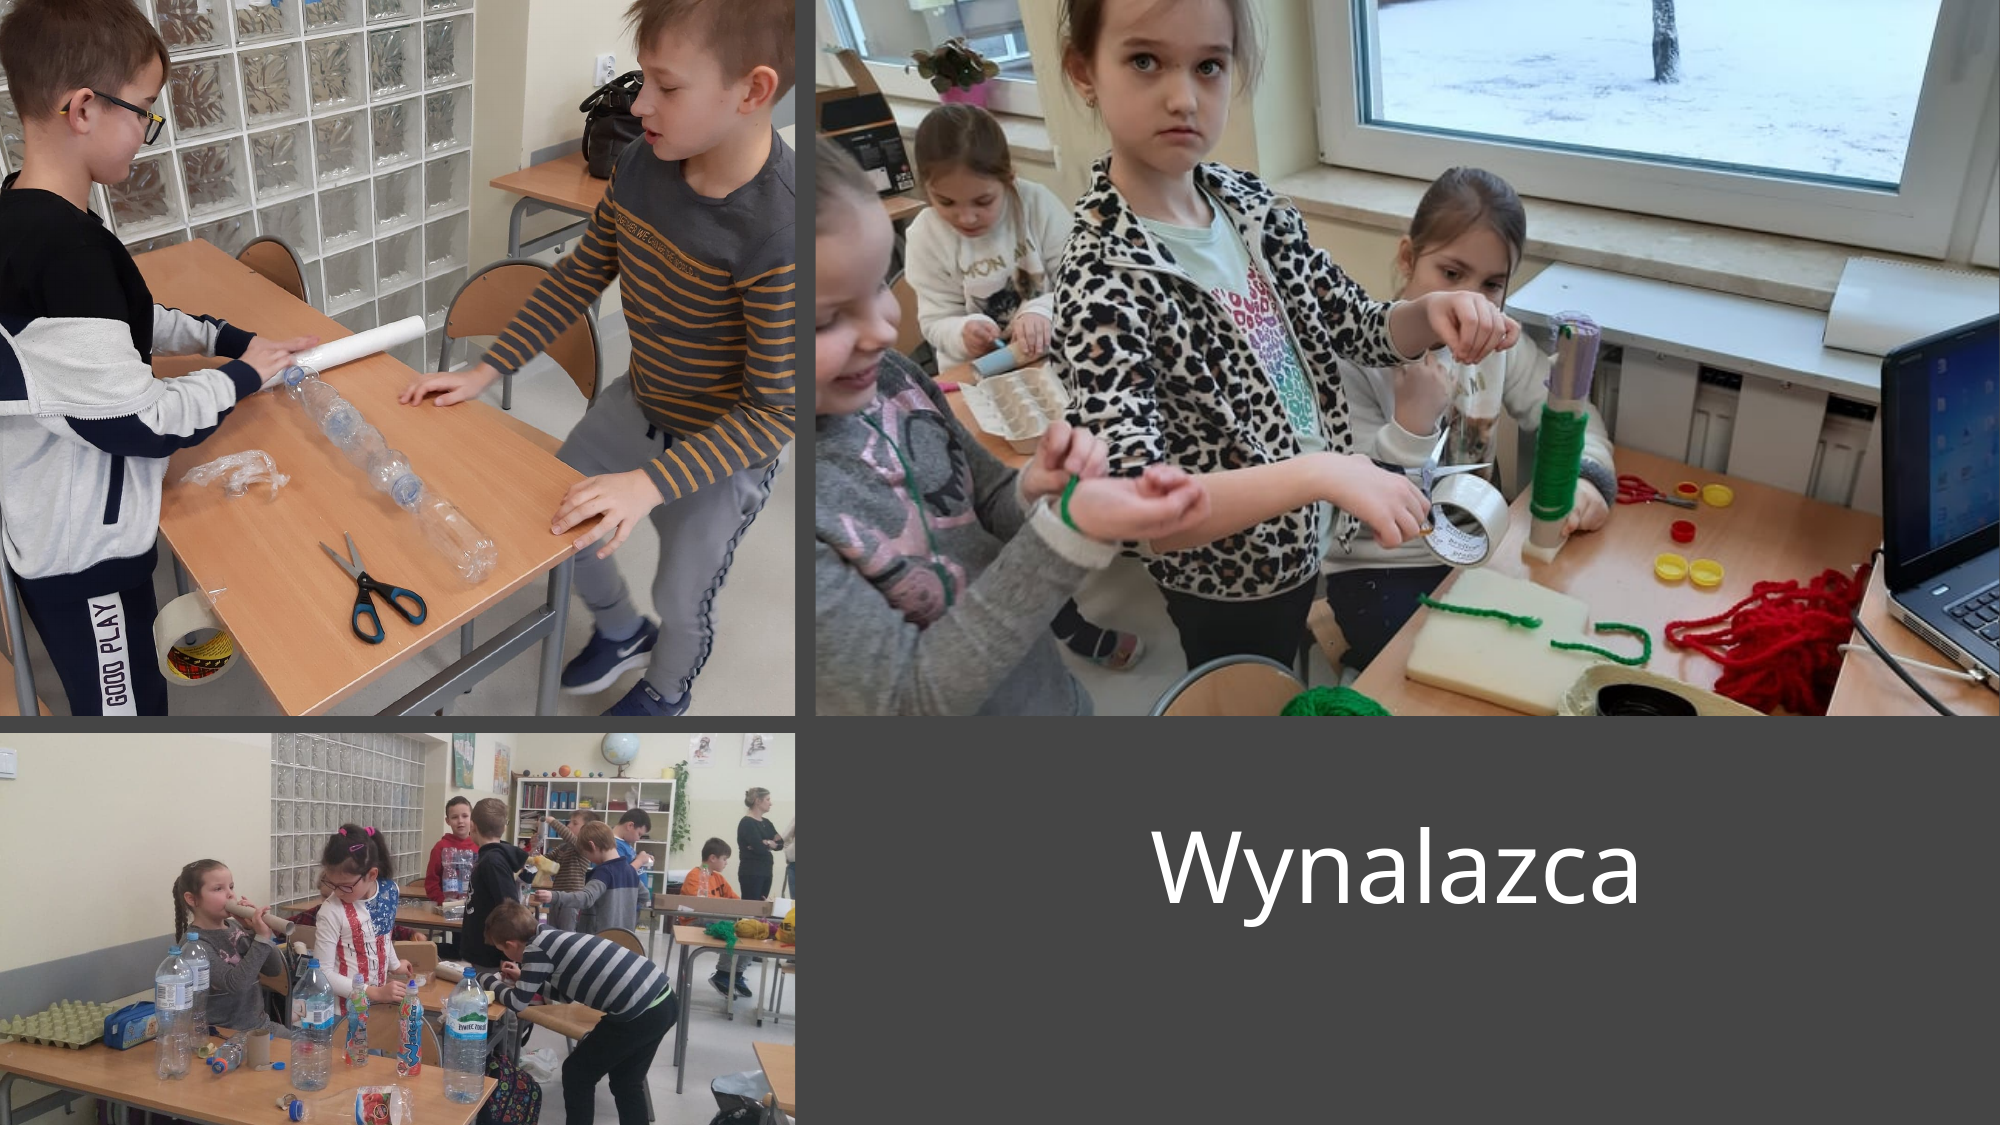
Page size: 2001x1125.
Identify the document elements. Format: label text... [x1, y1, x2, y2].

title Wynalazca [853, 765, 1943, 978]
picture [815, 0, 2000, 716]
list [0, 0, 796, 716]
picture [0, 733, 796, 1125]
